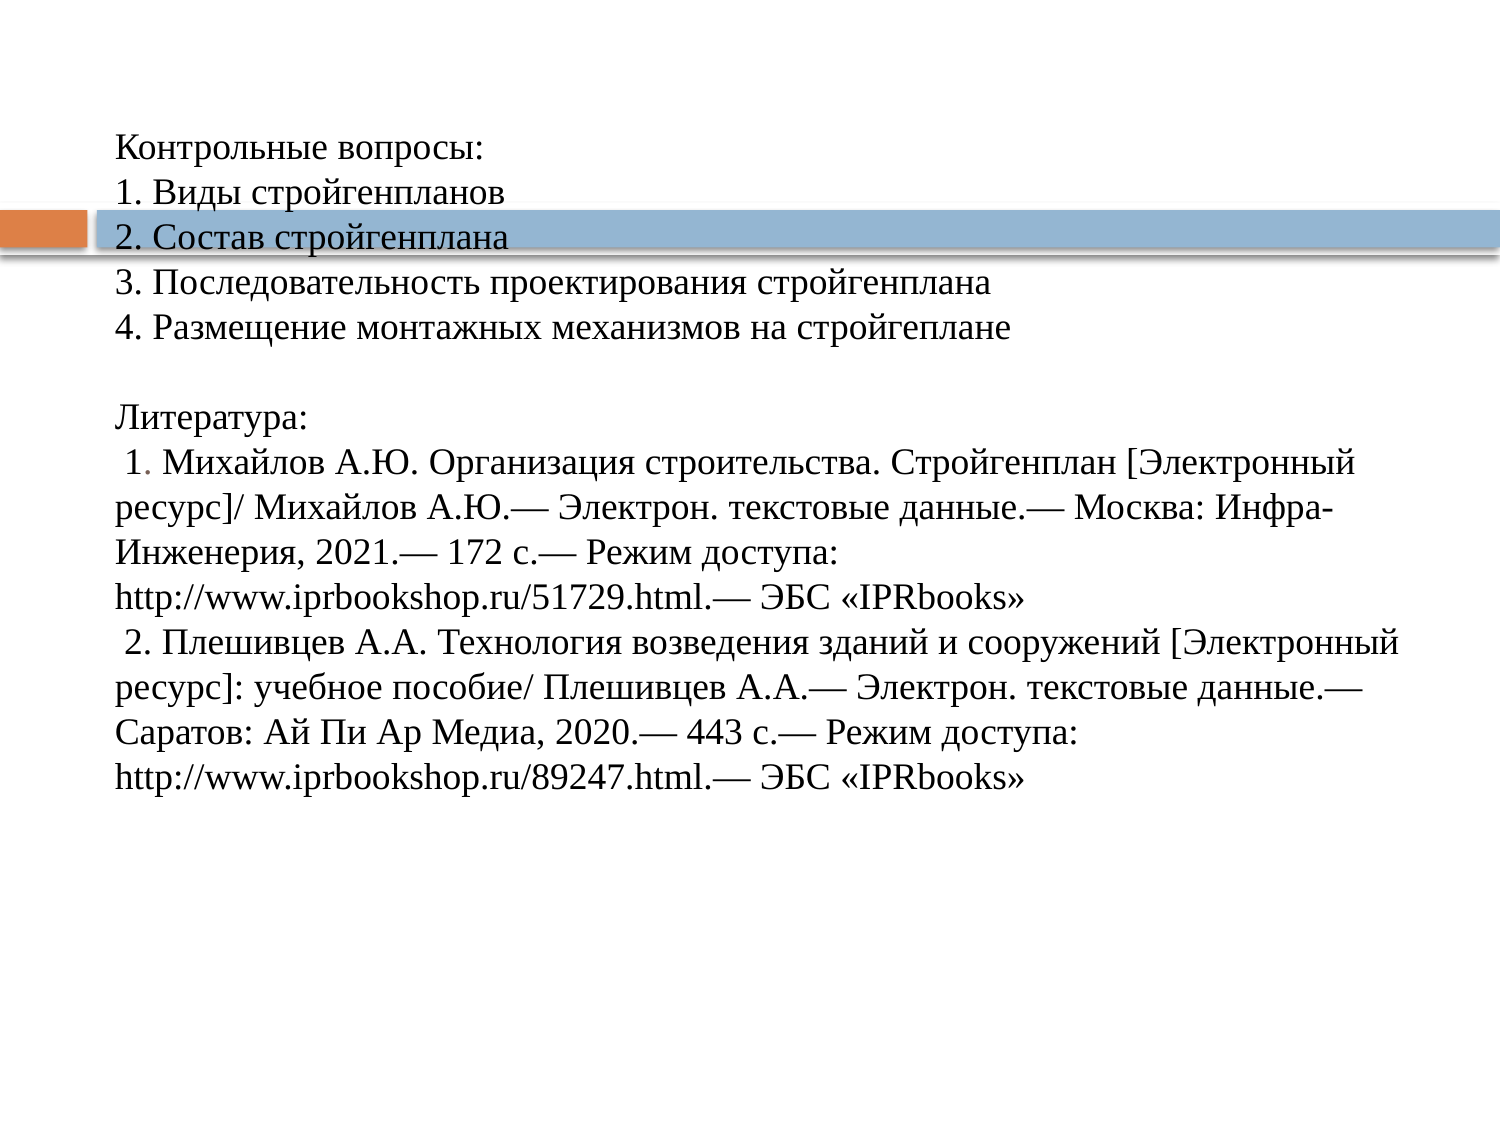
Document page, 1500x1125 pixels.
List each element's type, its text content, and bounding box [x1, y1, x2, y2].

title Контрольные вопросы: 1. Виды стройгенпланов 2. Состав стройгенплана 3. Последовательность проектирования стройгенплана 4. Размещение монтажных механизмов на стройгеплане Литература: 1. Михайлов А.Ю. Организация строительства. Стройгенплан [Электронный ресурс]/ Михайлов А.Ю.— Электрон. текстовые данные.— Москва: Инфра-Инженерия, 2021.— 172 c.— Режим доступа: http://www.iprbookshop.ru/51729.html.— ЭБС «IPRbooks» 2. Плешивцев А.А. Технология возведения зданий и сооружений [Электронный ресурс]: учебное пособие/ Плешивцев А.А.— Электрон. текстовые данные.— Саратов: Ай Пи Ар Медиа, 2020.— 443 c.— Режим доступа: http://www.iprbookshop.ru/89247.html.— ЭБС «IPRbooks» [99, 37, 1438, 926]
